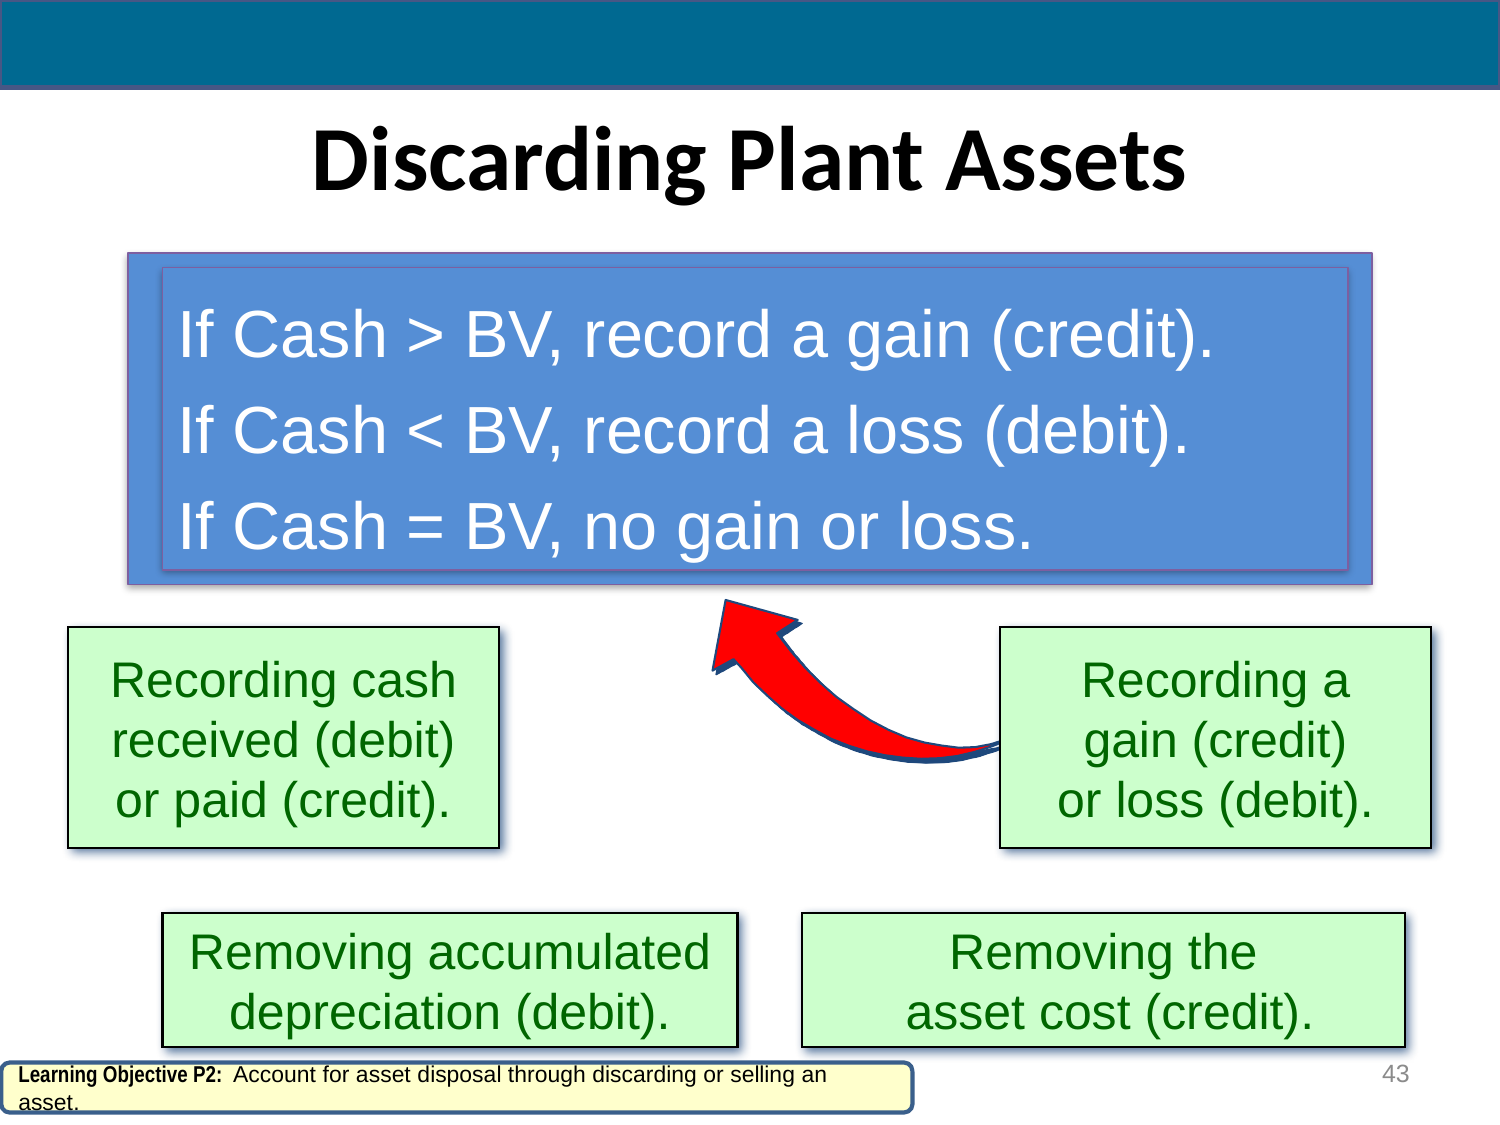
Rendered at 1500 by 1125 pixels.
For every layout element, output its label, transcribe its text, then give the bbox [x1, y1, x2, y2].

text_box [127, 252, 1373, 585]
text_box Recording cash received (debit) or paid (credit). [68, 627, 499, 849]
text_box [712, 599, 1432, 849]
text_box Removing the asset cost (credit). [801, 912, 1405, 1048]
text_box Removing accumulated depreciation (debit). [162, 912, 738, 1048]
slide_number 43 [1074, 1042, 1425, 1103]
text_box [0, 0, 1500, 88]
text_box Learning Objective P2: Account for asset disposal through discarding or selling an asset. [1, 1062, 913, 1113]
title Discarding Plant Assets [74, 88, 1426, 233]
